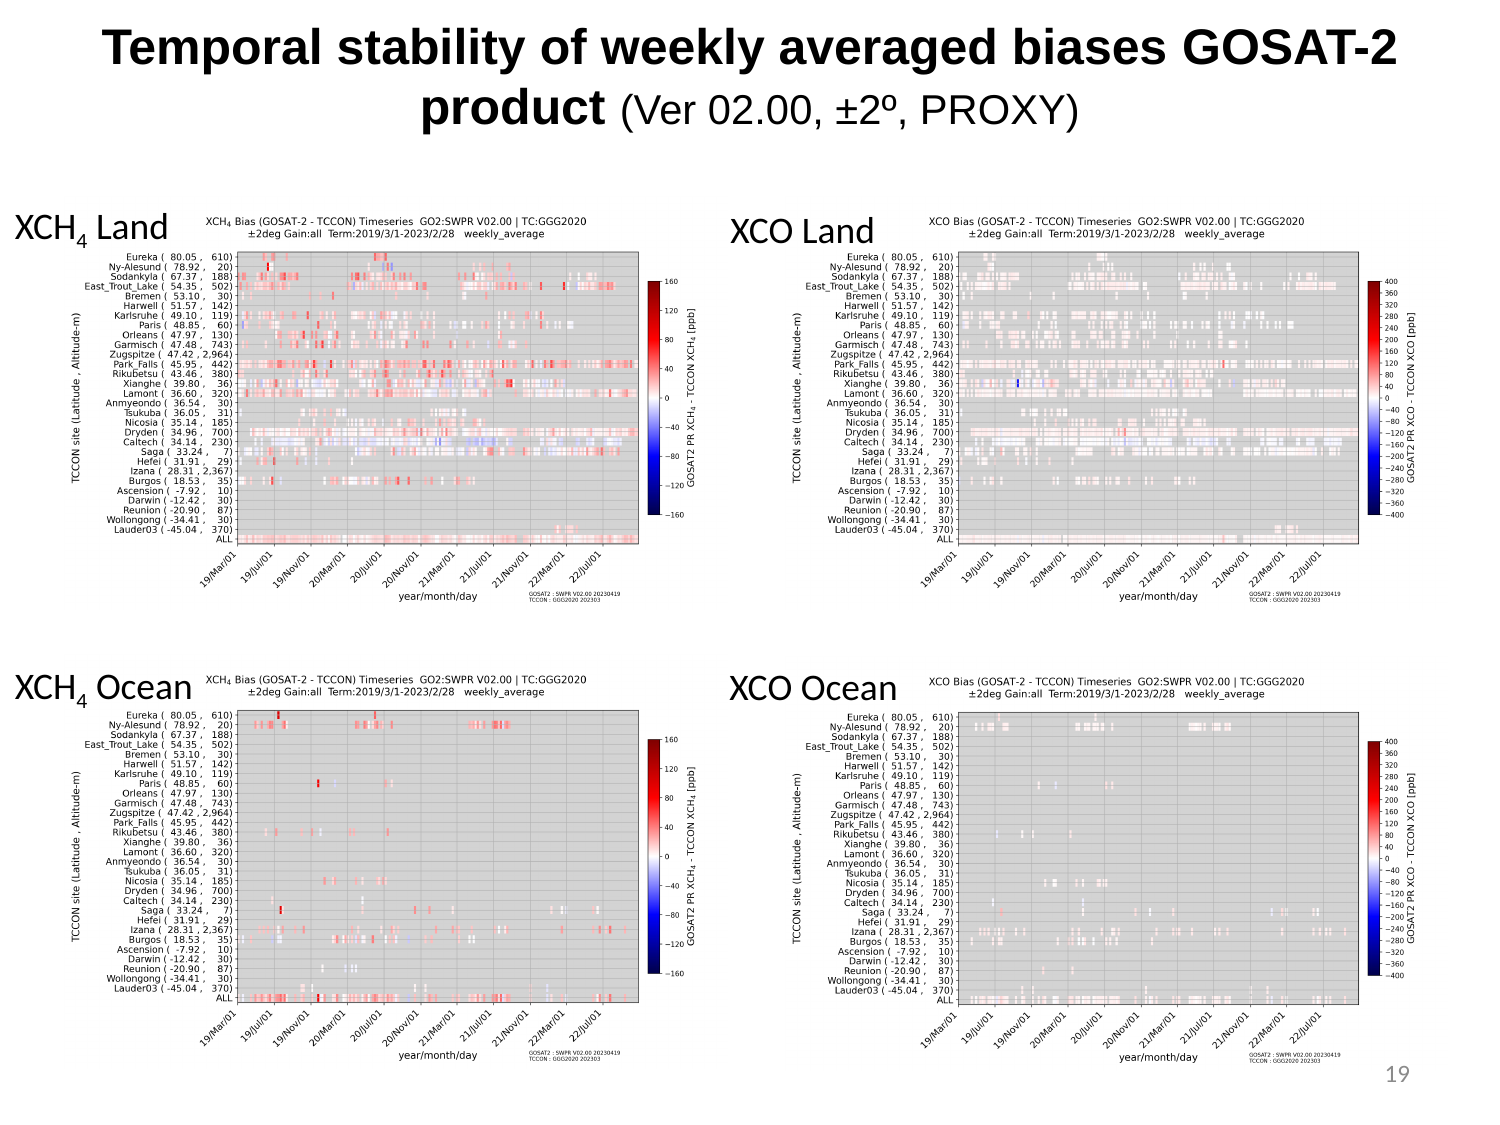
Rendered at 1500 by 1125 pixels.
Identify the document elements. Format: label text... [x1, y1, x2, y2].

text_box XCO Ocean [729, 655, 786, 716]
text_box XCO Land [731, 198, 781, 259]
picture [64, 654, 728, 1069]
text_box XCH4 Land [0, 194, 65, 261]
slide_number 19 [1074, 1079, 1425, 1103]
text_box Temporal stability of weekly averaged biases GOSAT-2 product (Ver 02.00, ±2º, PROXY) [0, 7, 1500, 149]
text_box XCH4 Ocean [0, 654, 63, 721]
picture [785, 195, 1448, 610]
picture [785, 656, 1448, 1071]
picture [64, 195, 728, 610]
